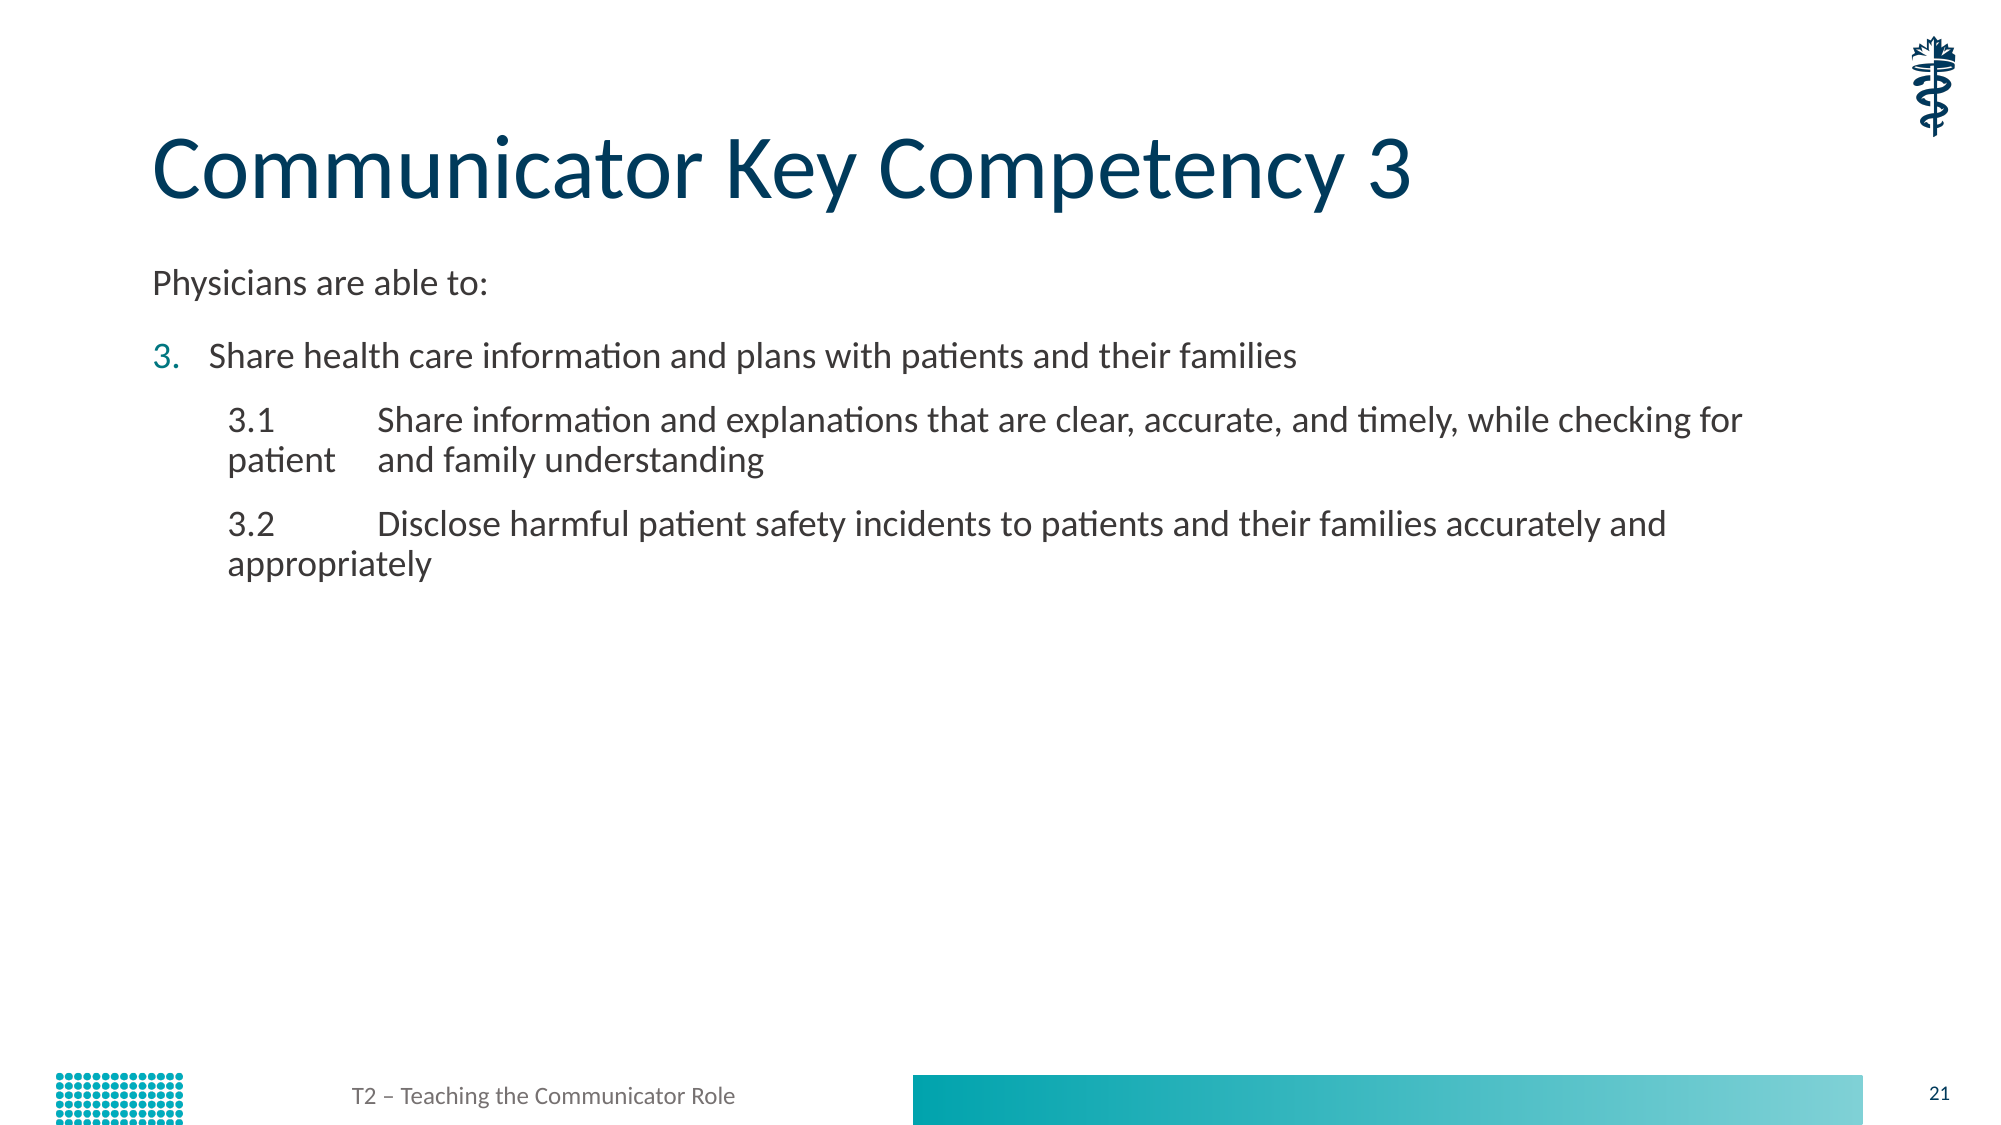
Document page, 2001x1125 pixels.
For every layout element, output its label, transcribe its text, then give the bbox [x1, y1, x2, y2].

picture [52, 1071, 186, 1125]
slide_number 21 [1862, 1071, 1966, 1124]
title Communicator Key Competency 3 [137, 59, 1863, 255]
picture [1899, 24, 1968, 149]
footer T2 – Teaching the Communicator Role [211, 1071, 877, 1124]
list Physicians are able to: Share health care information and plans with patients and their families 3.1 Share information and explanations that are clear, accurate, and timely, while checking for patient and family understanding 3.2 Disclose harmful patient safety incidents to patients and their families accurately and appropriately [137, 255, 1863, 1058]
